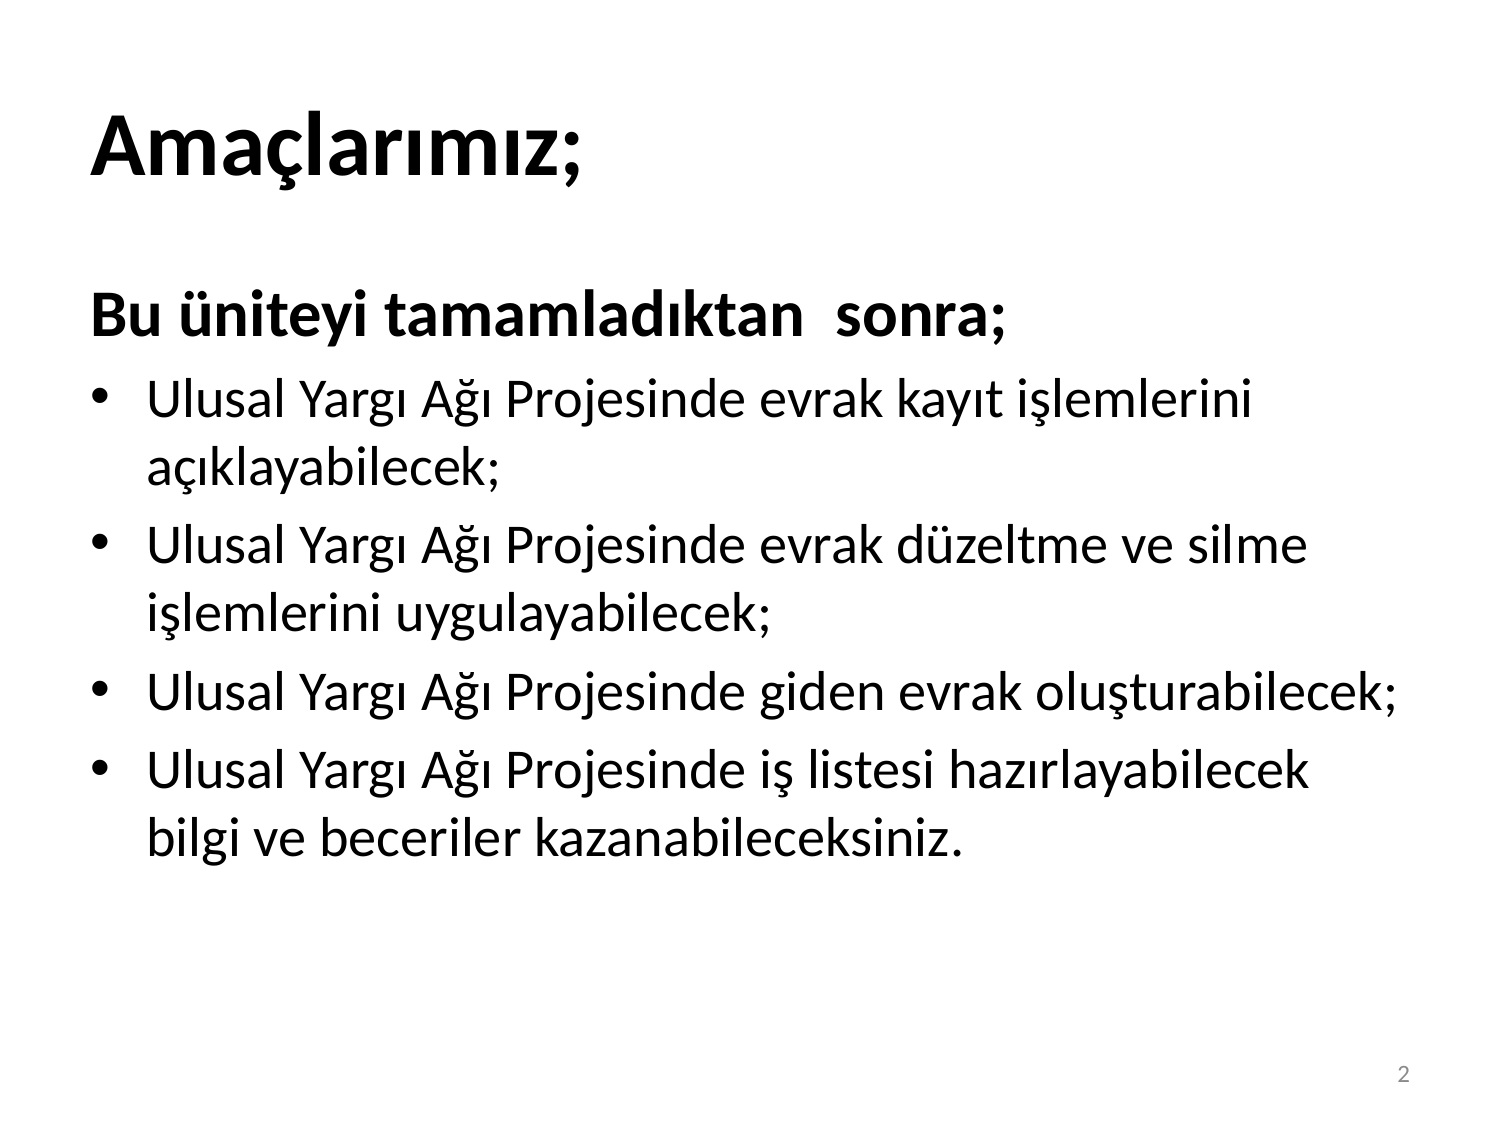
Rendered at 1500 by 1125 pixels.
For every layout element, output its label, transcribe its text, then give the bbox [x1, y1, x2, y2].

slide_number 2 [1074, 1042, 1425, 1103]
title Amaçlarımız; [75, 45, 1425, 233]
list Bu üniteyi tamamladıktan sonra; Ulusal Yargı Ağı Projesinde evrak kayıt işlemlerini açıklayabilecek; Ulusal Yargı Ağı Projesinde evrak düzeltme ve silme işlemlerini uygulayabilecek; Ulusal Yargı Ağı Projesinde giden evrak oluşturabilecek; Ulusal Yargı Ağı Projesinde iş listesi hazırlayabilecek bilgi ve beceriler kazanabileceksiniz. [75, 262, 1425, 1005]
